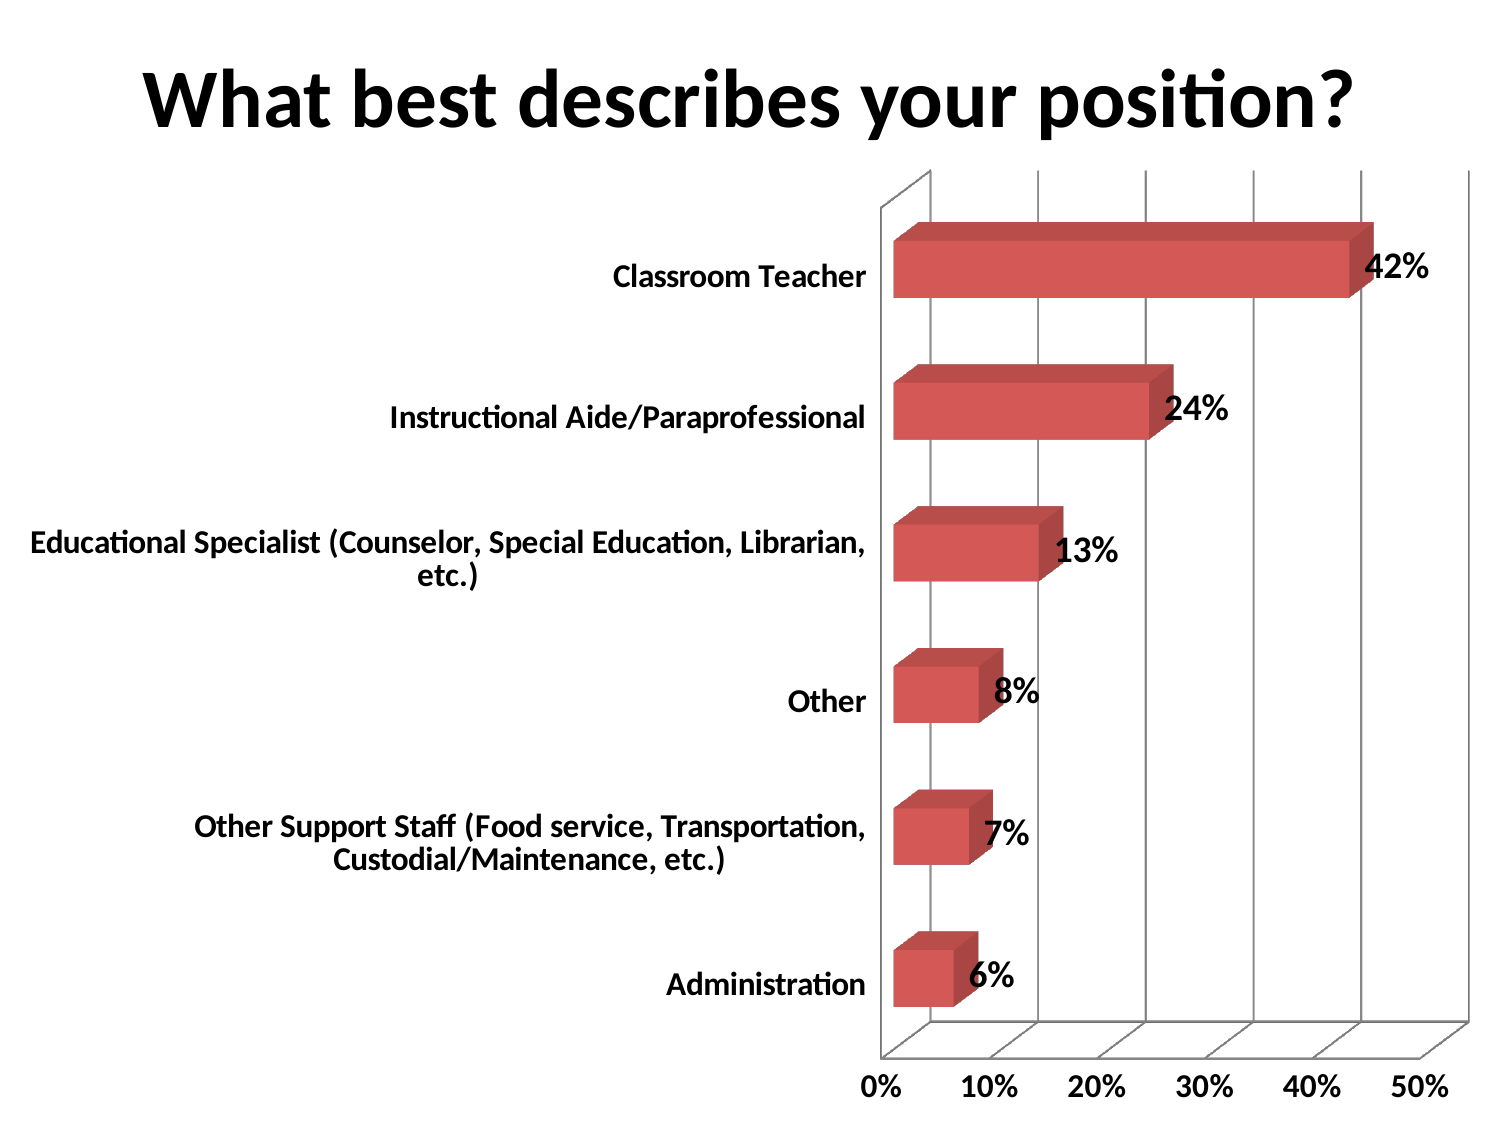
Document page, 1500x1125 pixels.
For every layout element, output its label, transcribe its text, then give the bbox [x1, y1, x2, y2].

chart [0, 149, 1500, 1125]
title What best describes your position? [0, 0, 1500, 149]
